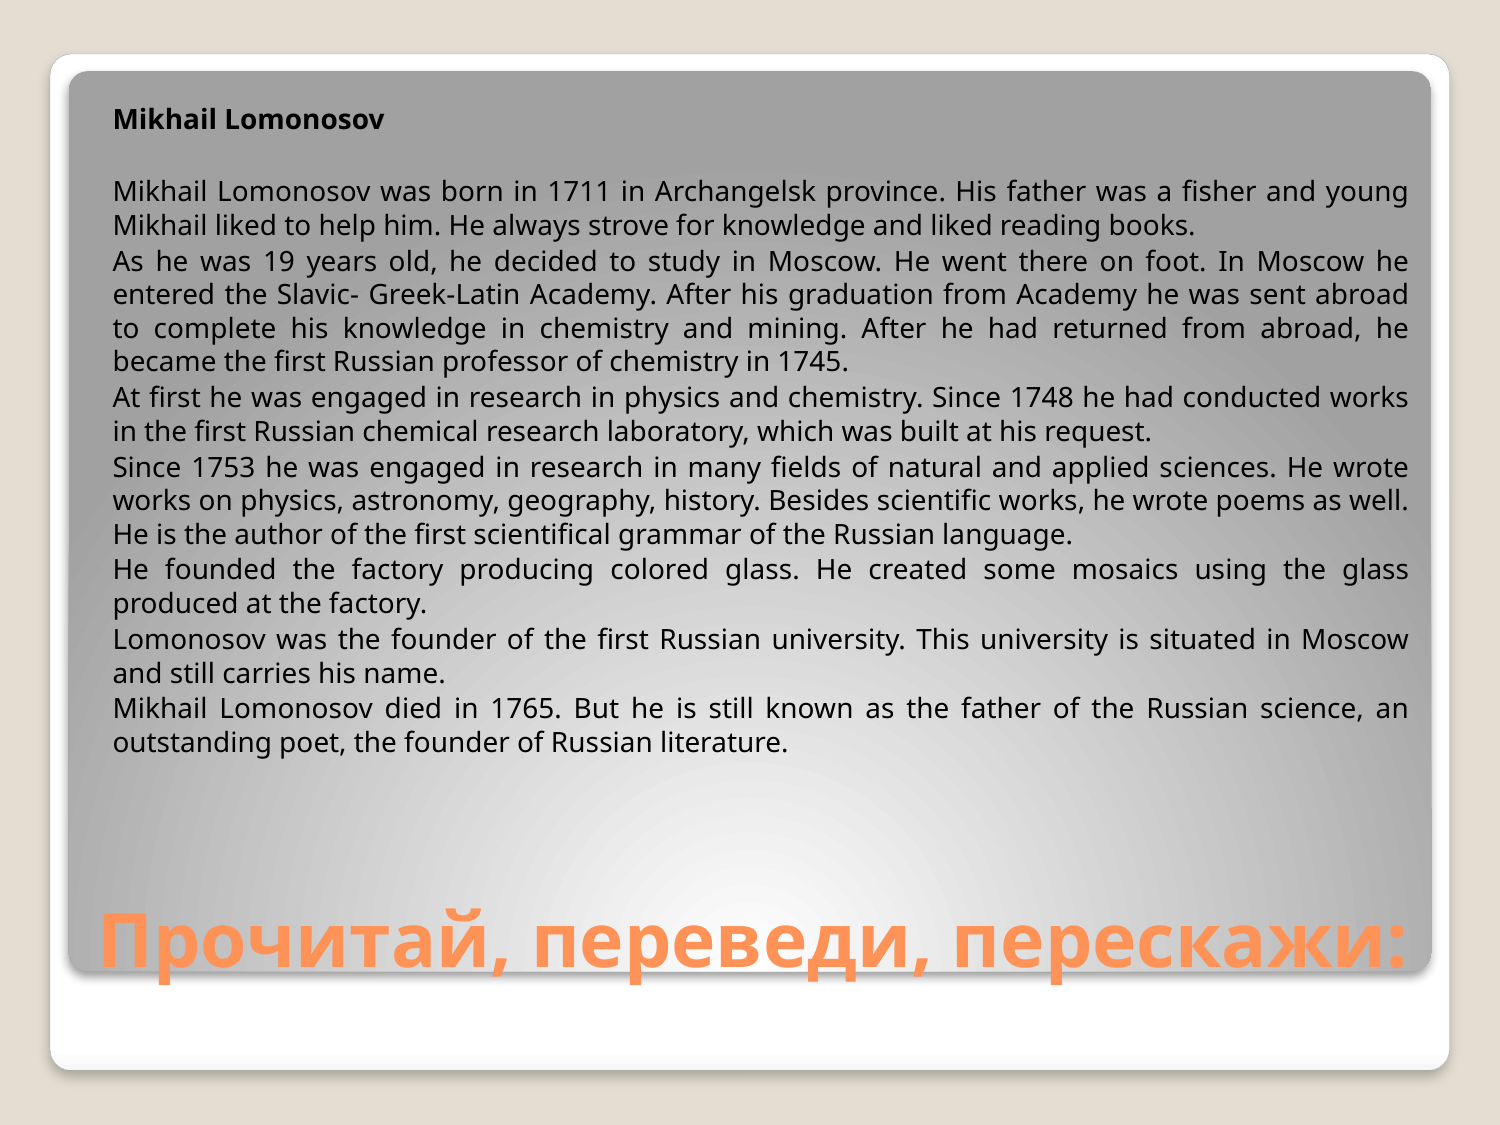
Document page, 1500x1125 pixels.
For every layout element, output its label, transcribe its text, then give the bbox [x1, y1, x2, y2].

title Прочитай, переведи, перескажи: [82, 817, 1425, 990]
list Mikhail Lomonosov Mikhail Lomonosov was born in 1711 in Archangelsk province. His father was a fisher and young Mikhail liked to help him. He always strove for knowledge and liked reading books. As he was 19 years old, he decided to study in Moscow. He went there on foot. In Moscow he entered the Slavic- Greek-Latin Academy. After his graduation from Academy he was sent abroad to complete his knowledge in chemistry and mining. After he had returned from abroad, he became the first Russian professor of chemistry in 1745. At first he was engaged in research in physics and chemistry. Since 1748 he had conducted works in the first Russian chemical research laboratory, which was built at his request. Since 1753 he was engaged in research in many fields of natural and applied sciences. He wrote works on physics, astronomy, geography, history. Besides scientific works, he wrote poems as well. He is the author of the first scientifical grammar of the Russian language. He founded the factory producing colored glass. He created some mosaics using the glass produced at the factory. Lomonosov was the founder of the first Russian university. This university is situated in Moscow and still carries his name. Mikhail Lomonosov died in 1765. But he is still known as the father of the Russian science, an outstanding poet, the founder of Russian literature. [82, 86, 1425, 774]
